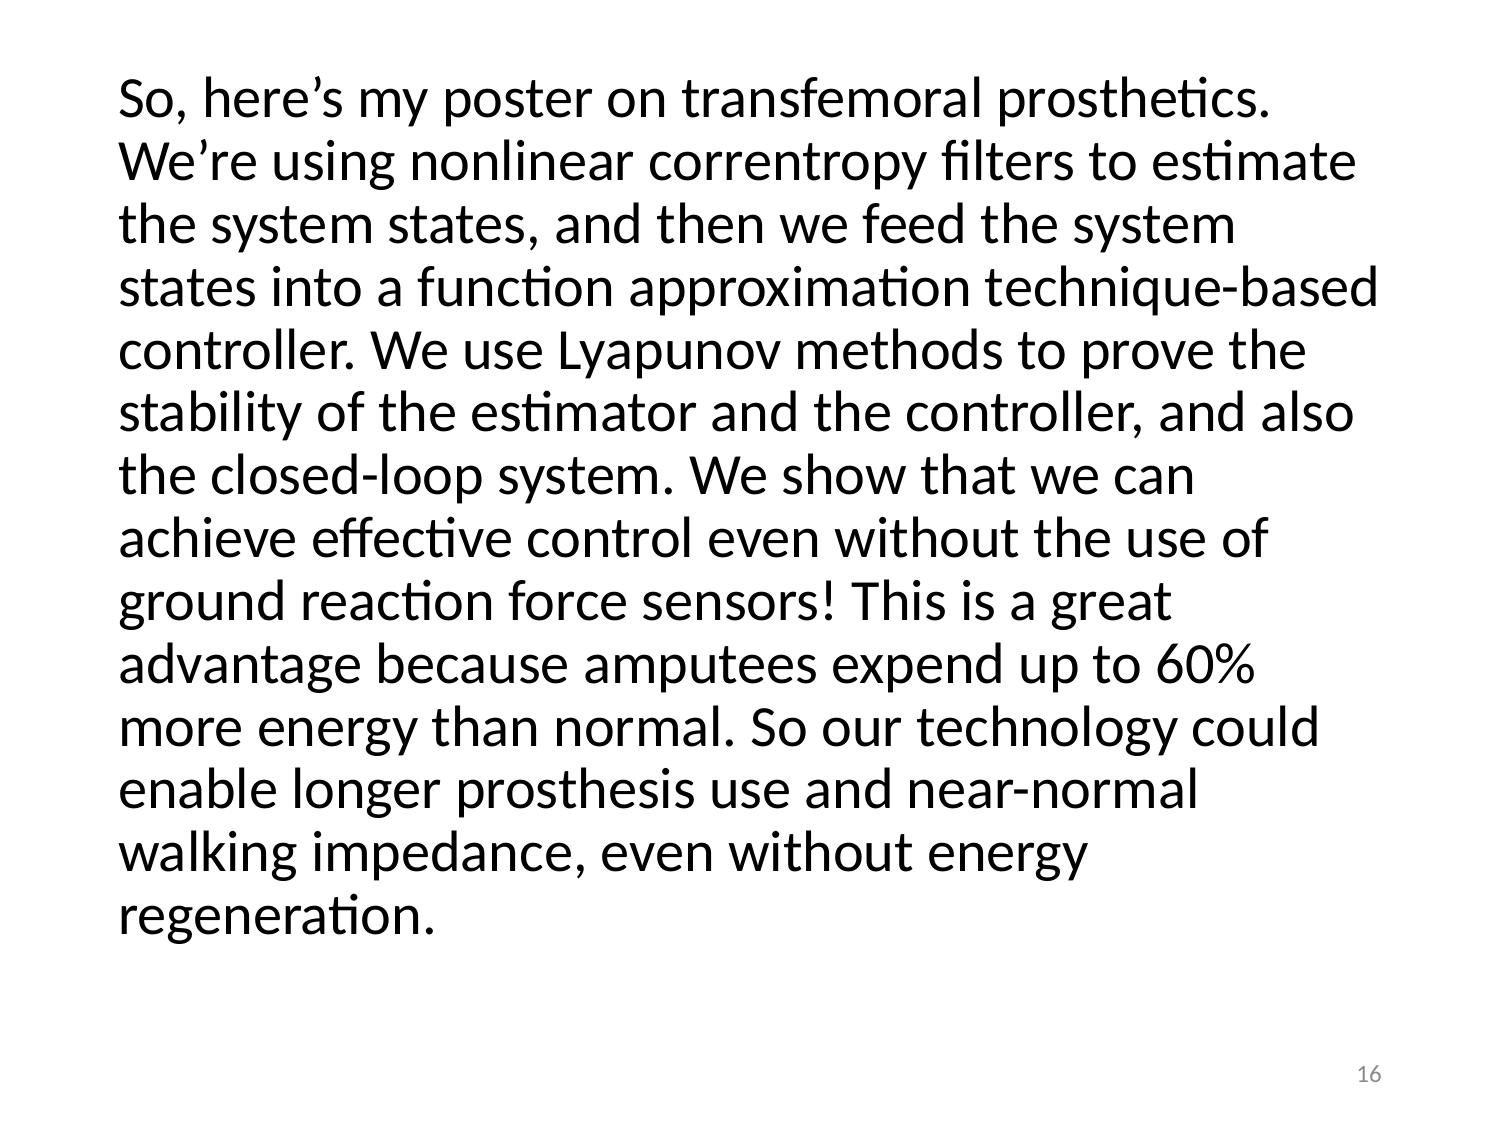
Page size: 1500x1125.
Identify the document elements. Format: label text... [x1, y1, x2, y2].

list So, here’s my poster on transfemoral prosthetics. We’re using nonlinear correntropy filters to estimate the system states, and then we feed the system states into a function approximation technique-based controller. We use Lyapunov methods to prove the stability of the estimator and the controller, and also the closed-loop system. We show that we can achieve effective control even without the use of ground reaction force sensors! This is a great advantage because amputees expend up to 60% more energy than normal. So our technology could enable longer prosthesis use and near-normal walking impedance, even without energy regeneration. [103, 60, 1397, 1014]
slide_number 16 [1059, 1042, 1397, 1103]
